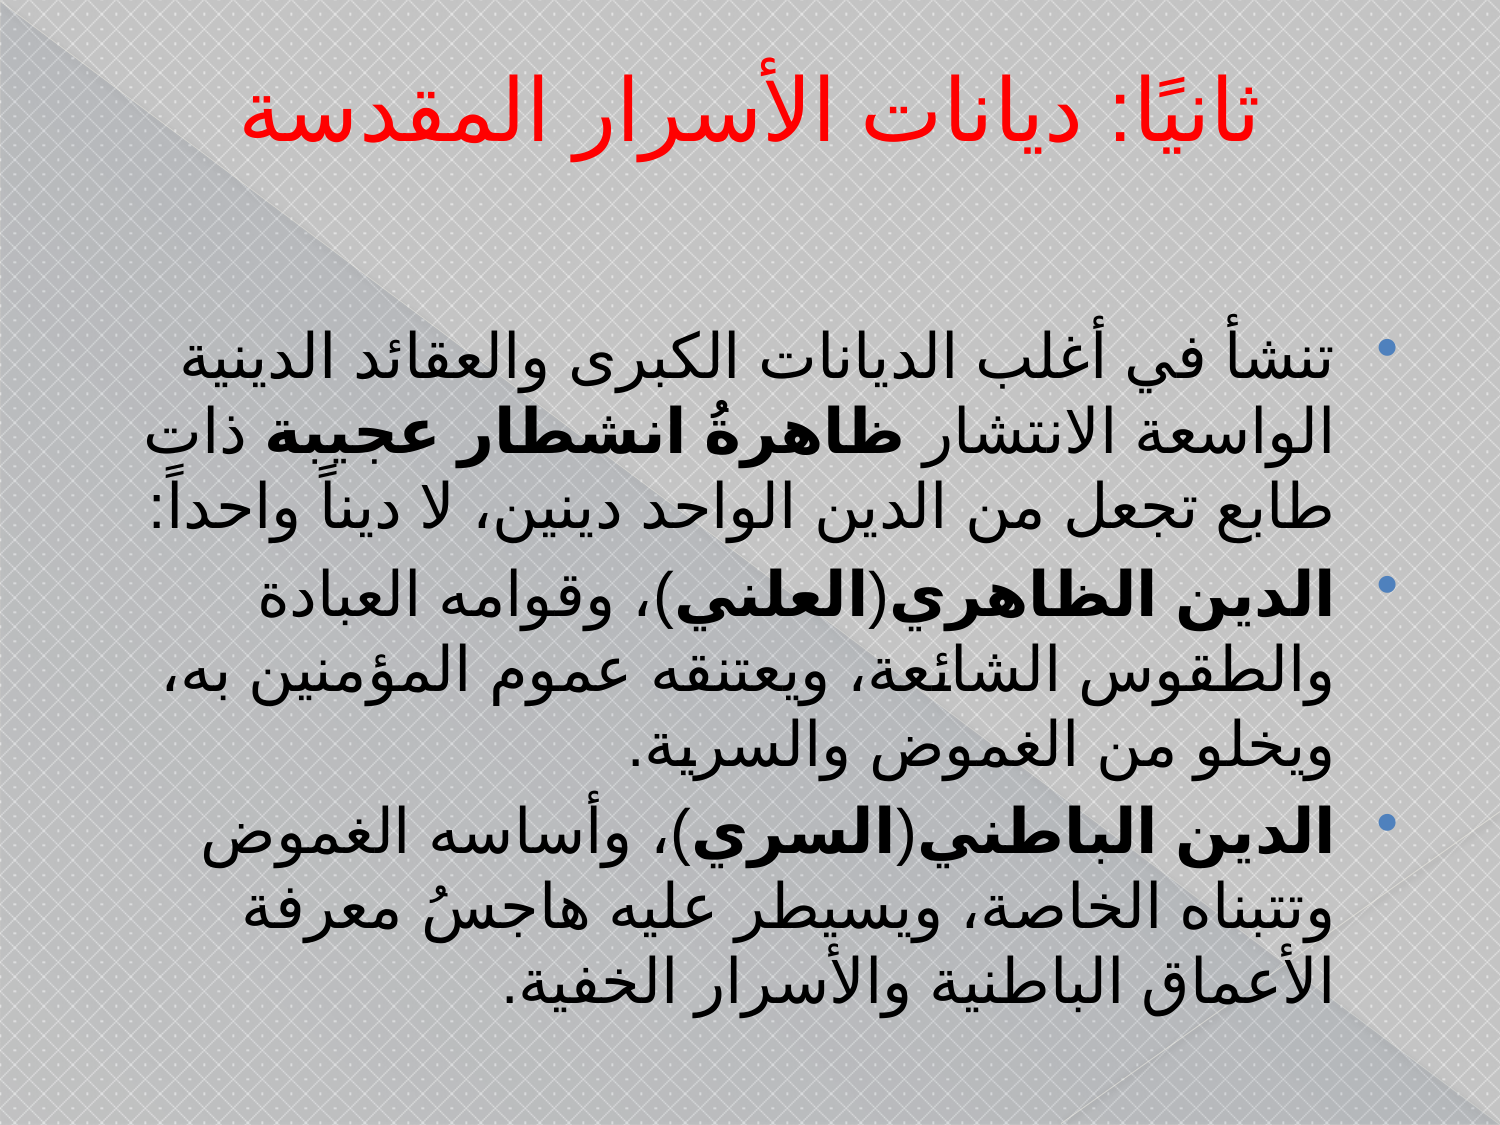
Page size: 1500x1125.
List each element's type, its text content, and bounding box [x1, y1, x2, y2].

list تنشأ في أغلب الديانات الكبرى والعقائد الدينية الواسعة الانتشار ظاهرةُ انشطار عجيبة ذات طابع تجعل من الدين الواحد دينين، لا ديناً واحداً: الدين الظاهري(العلني)، وقوامه العبادة والطقوس الشائعة، ويعتنقه عموم المؤمنين به، ويخلو من الغموض والسرية. الدين الباطني(السري)، وأساسه الغموض وتتبناه الخاصة، ويسيطر عليه هاجسُ معرفة الأعماق الباطنية والأسرار الخفية. [74, 308, 1426, 1060]
title ثانيًا: ديانات الأسرار المقدسة [75, 43, 1425, 274]
